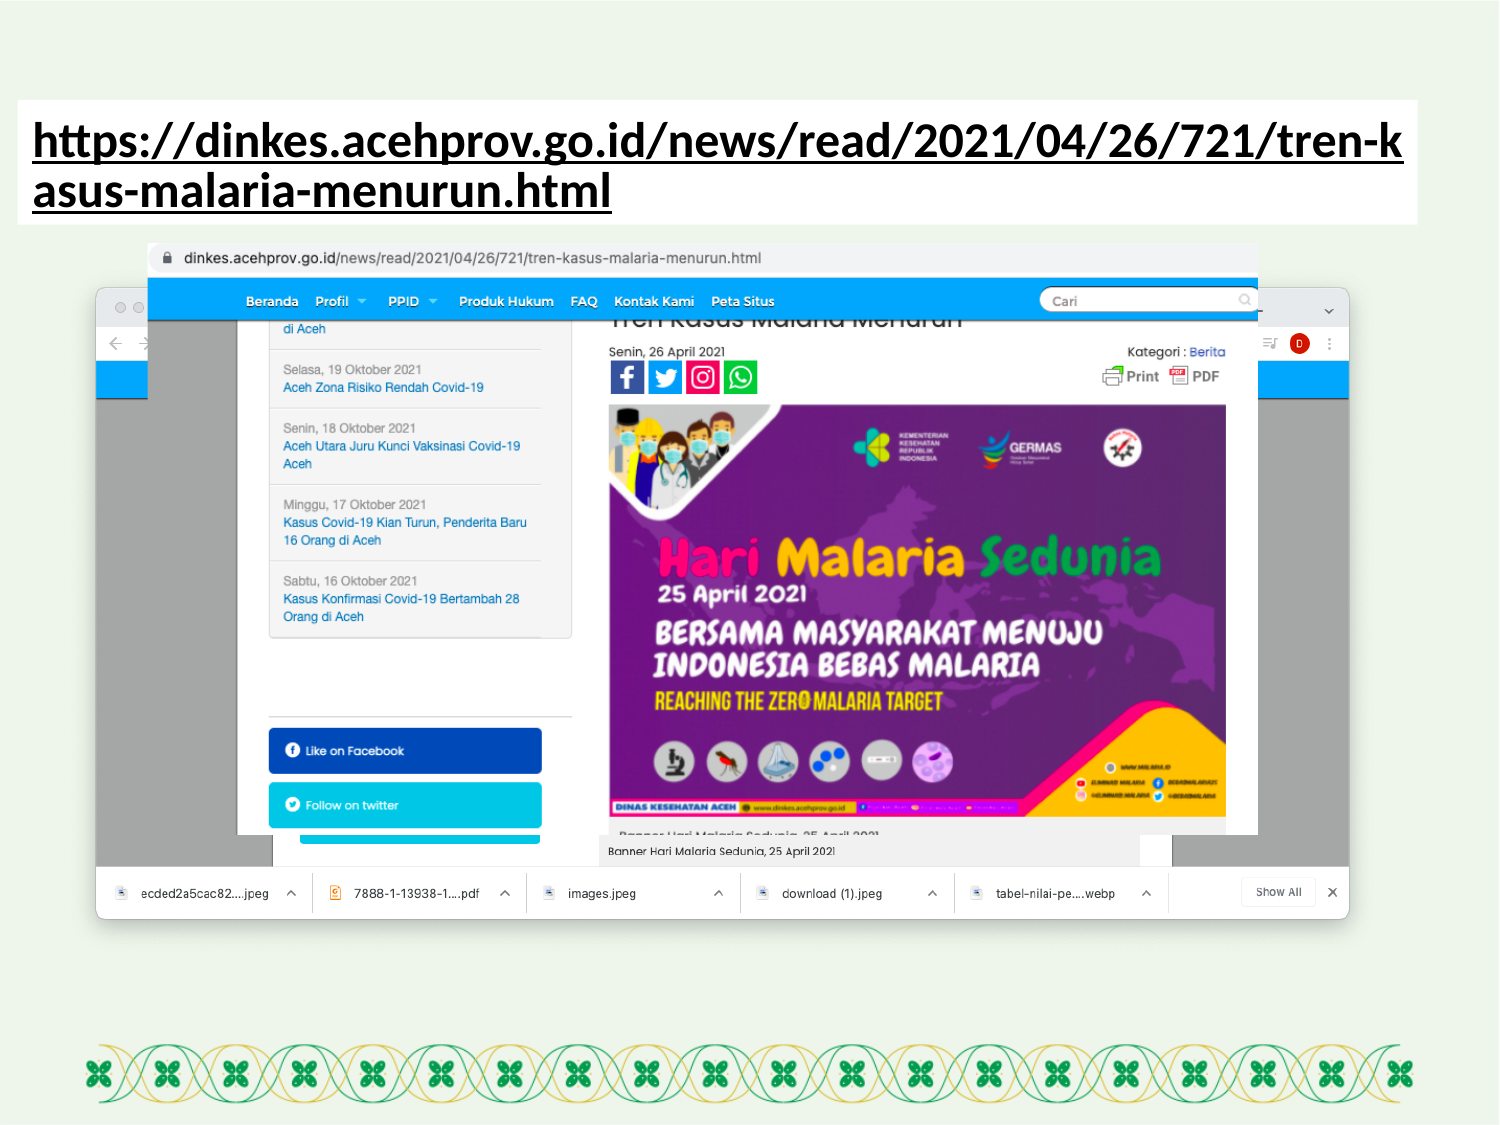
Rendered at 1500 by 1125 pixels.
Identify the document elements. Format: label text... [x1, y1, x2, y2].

picture [0, 0, 1500, 1125]
title https://dinkes.acehprov.go.id/news/read/2021/04/26/721/tren-kasus-malaria-menurun.html [17, 99, 1418, 225]
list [64, 264, 1380, 957]
